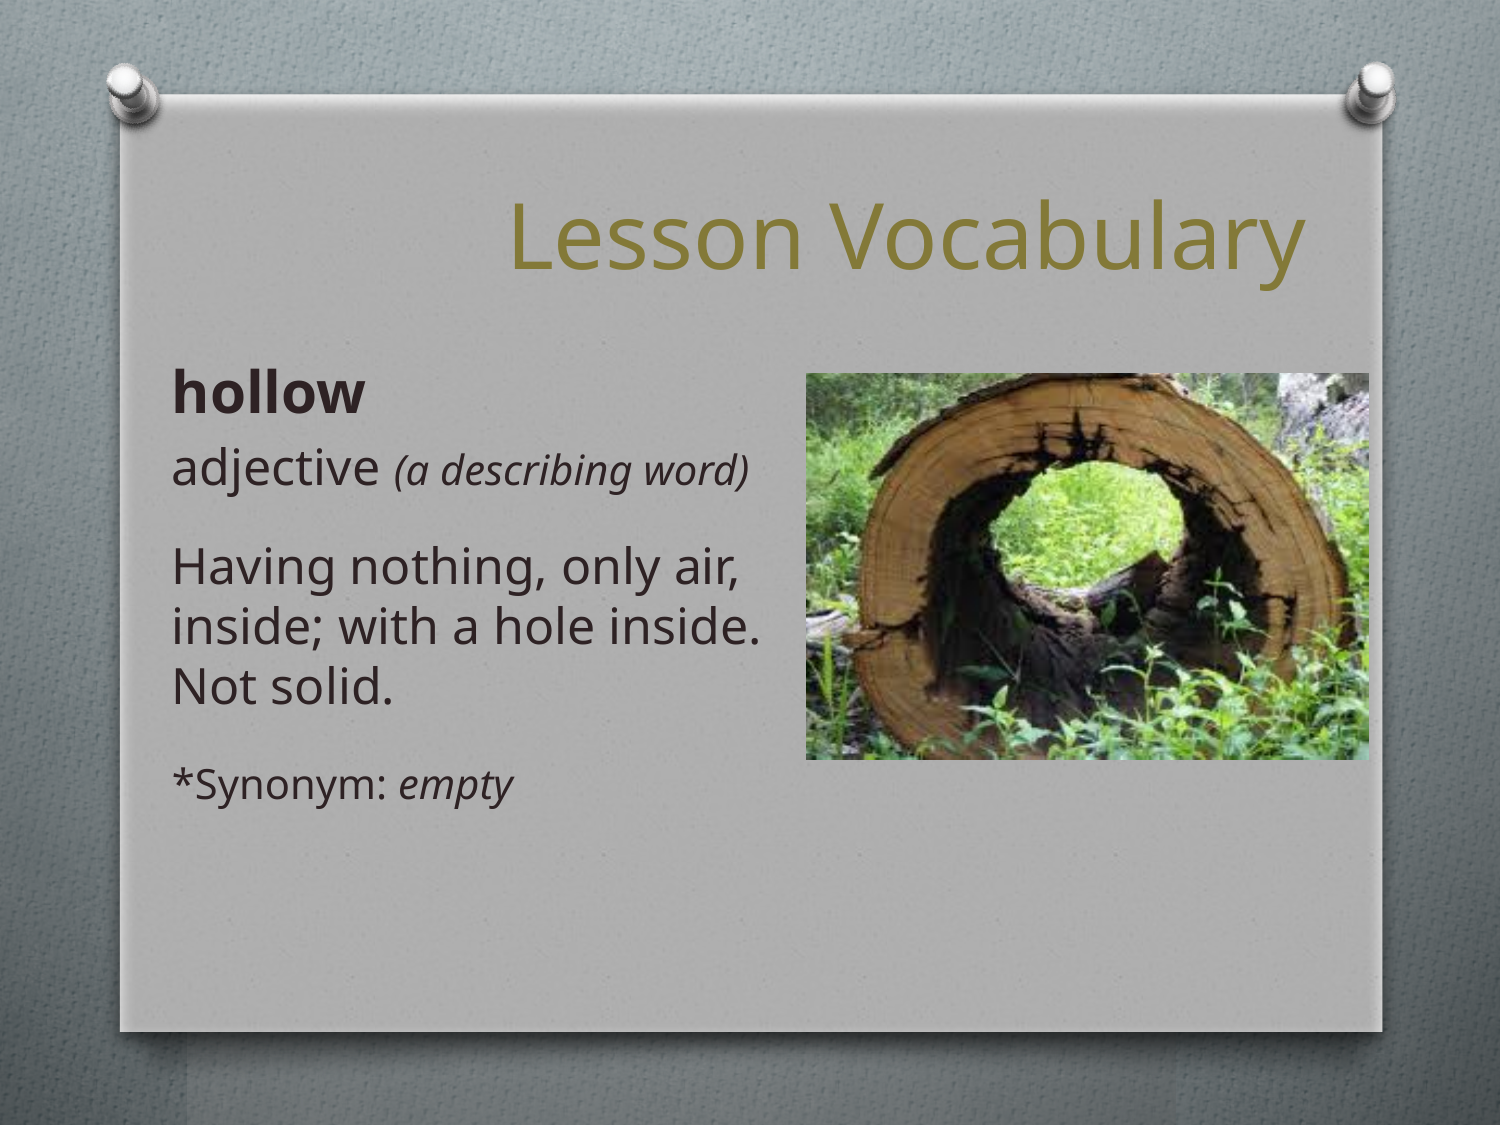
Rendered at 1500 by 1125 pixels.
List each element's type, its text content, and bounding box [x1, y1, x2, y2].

title Lesson Vocabulary [179, 134, 1323, 332]
picture [1317, 35, 1439, 156]
list hollow adjective (a describing word) Having nothing, only air, inside; with a hole inside. Not solid. *Synonym: empty [156, 347, 791, 965]
picture [805, 372, 1369, 761]
picture [75, 29, 198, 153]
